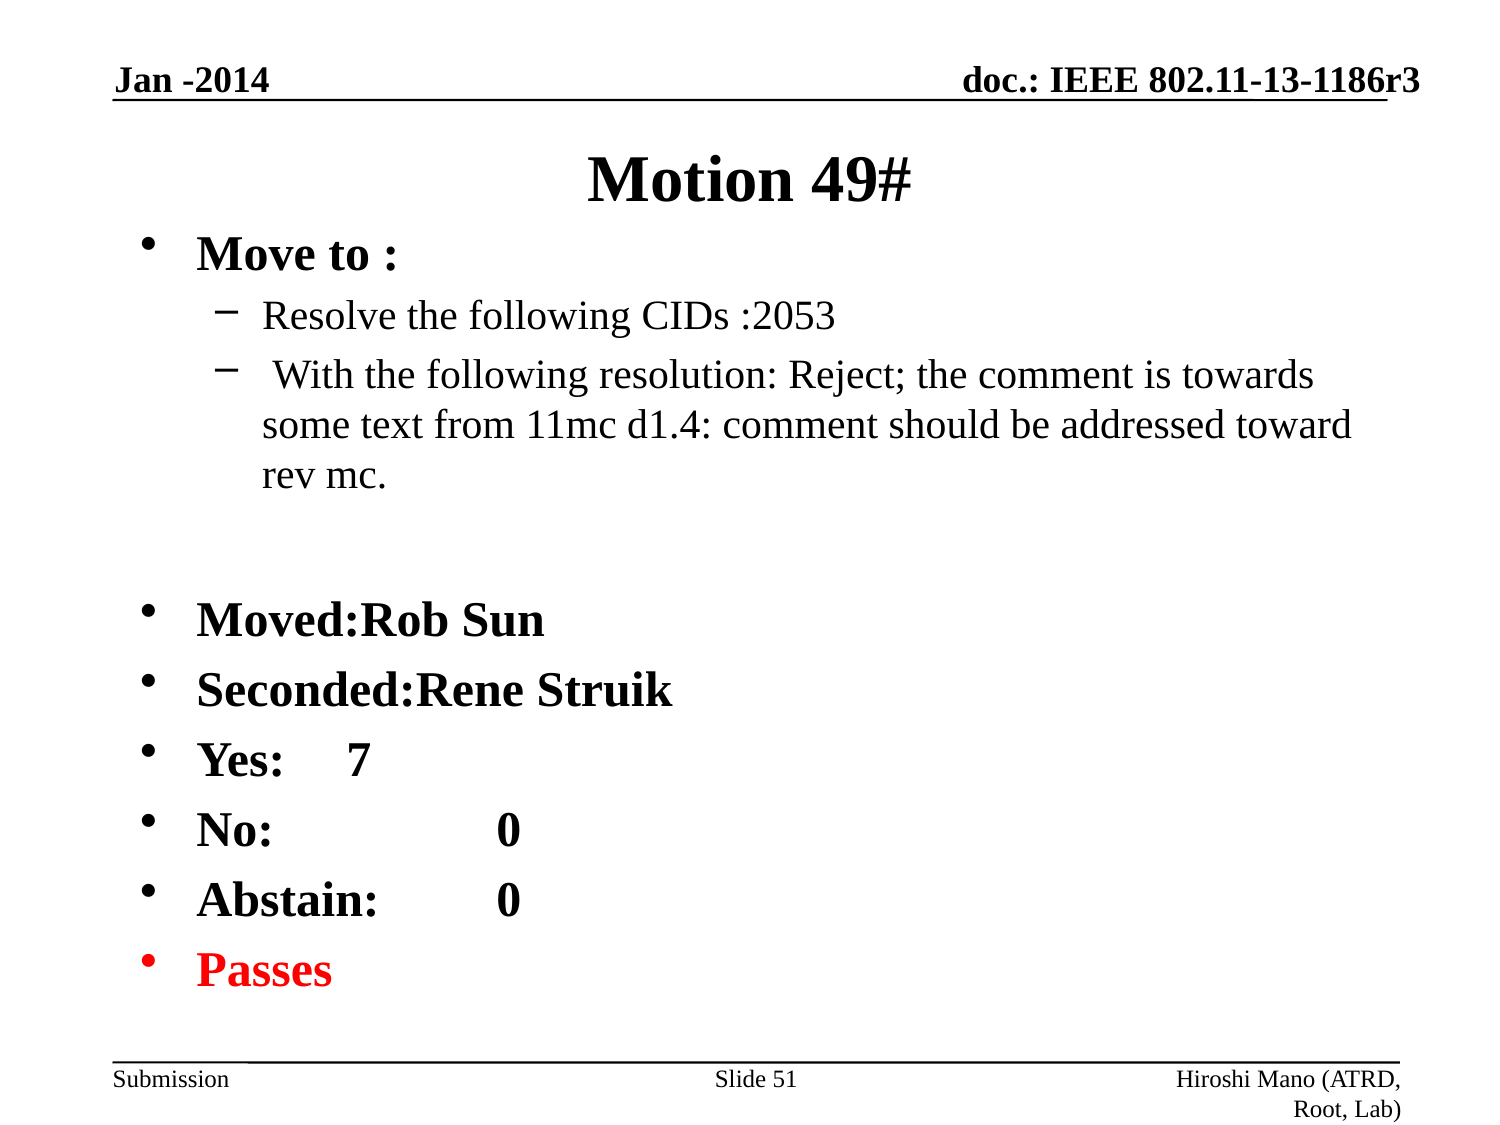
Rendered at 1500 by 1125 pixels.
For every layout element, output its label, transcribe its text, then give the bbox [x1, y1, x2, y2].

list Move to : Resolve the following CIDs :2053 With the following resolution: Reject; the comment is towards some text from 11mc d1.4: comment should be addressed toward rev mc. Moved:Rob Sun Seconded:Rene Struik Yes: 7 No: 0 Abstain: 0 Passes [124, 212, 1388, 1001]
slide_number Jan -2014 [114, 54, 274, 101]
footer Hiroshi Mano (ATRD, Root, Lab) [1171, 1061, 1402, 1093]
title Motion 49# [112, 112, 1388, 238]
slide_number Slide 51 [712, 1061, 800, 1093]
